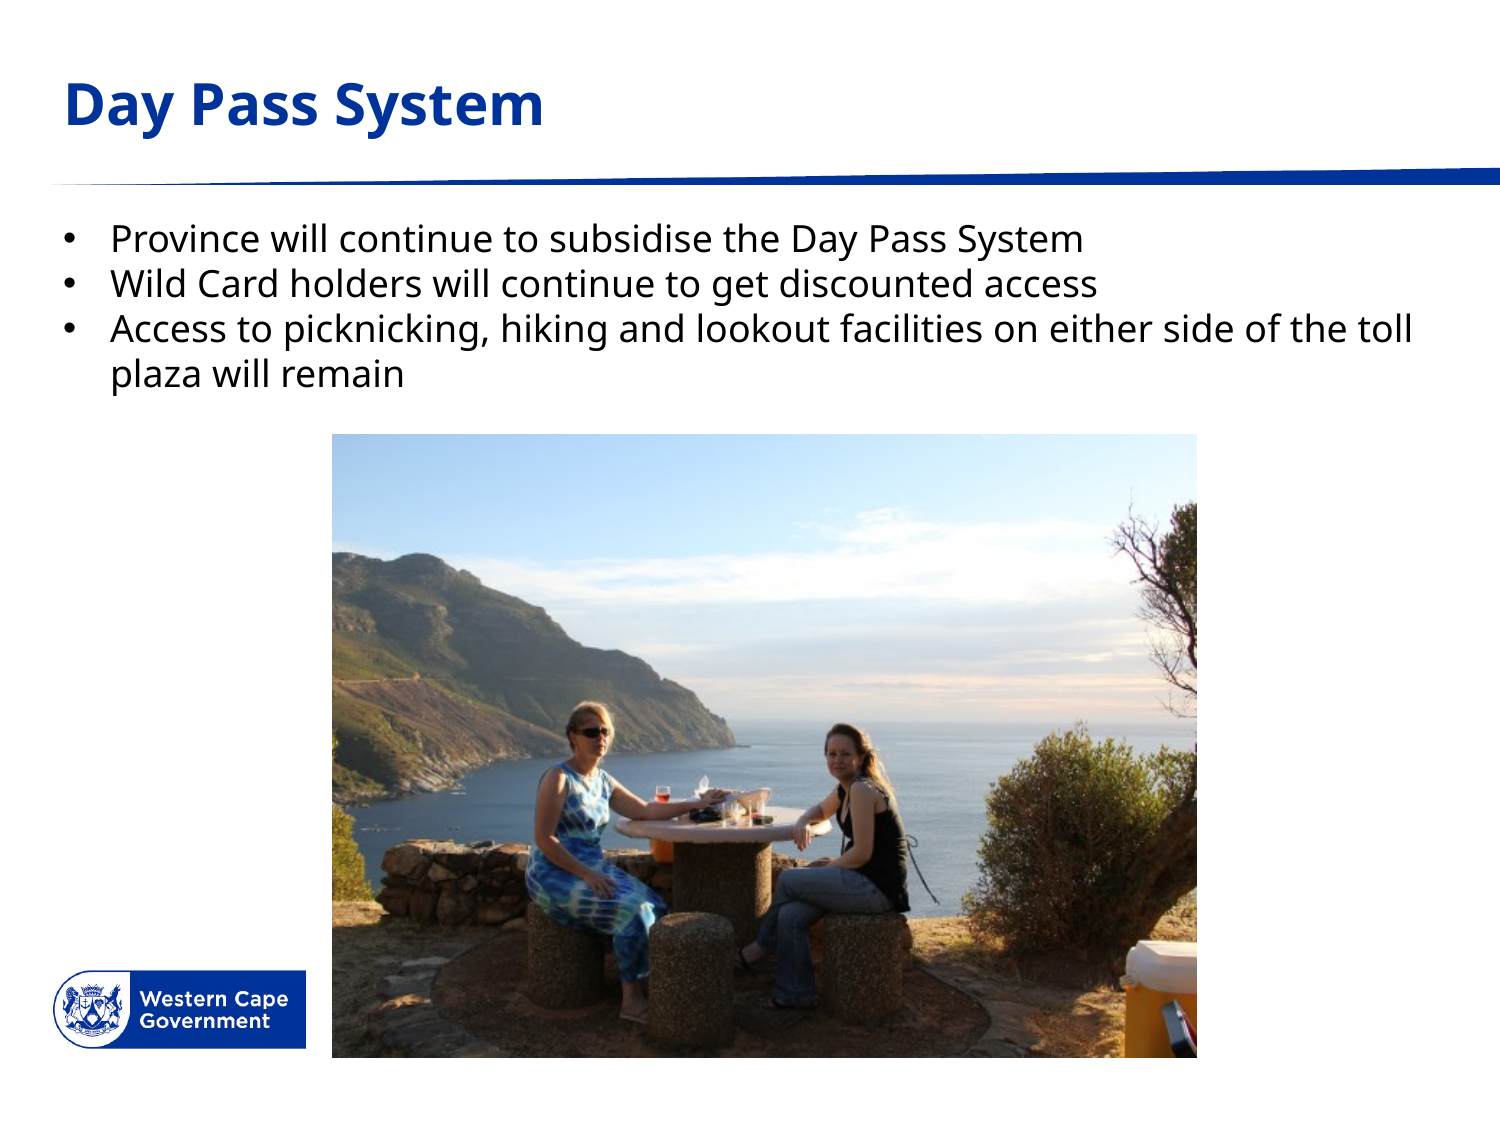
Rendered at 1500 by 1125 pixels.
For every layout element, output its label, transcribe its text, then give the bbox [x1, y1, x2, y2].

title Day Pass System [48, 29, 1444, 174]
subtitle Province will continue to subsidise the Day Pass System Wild Card holders will continue to get discounted access Access to picknicking, hiking and lookout facilities on either side of the toll plaza will remain [48, 207, 1444, 950]
picture [0, 0, 1500, 1125]
